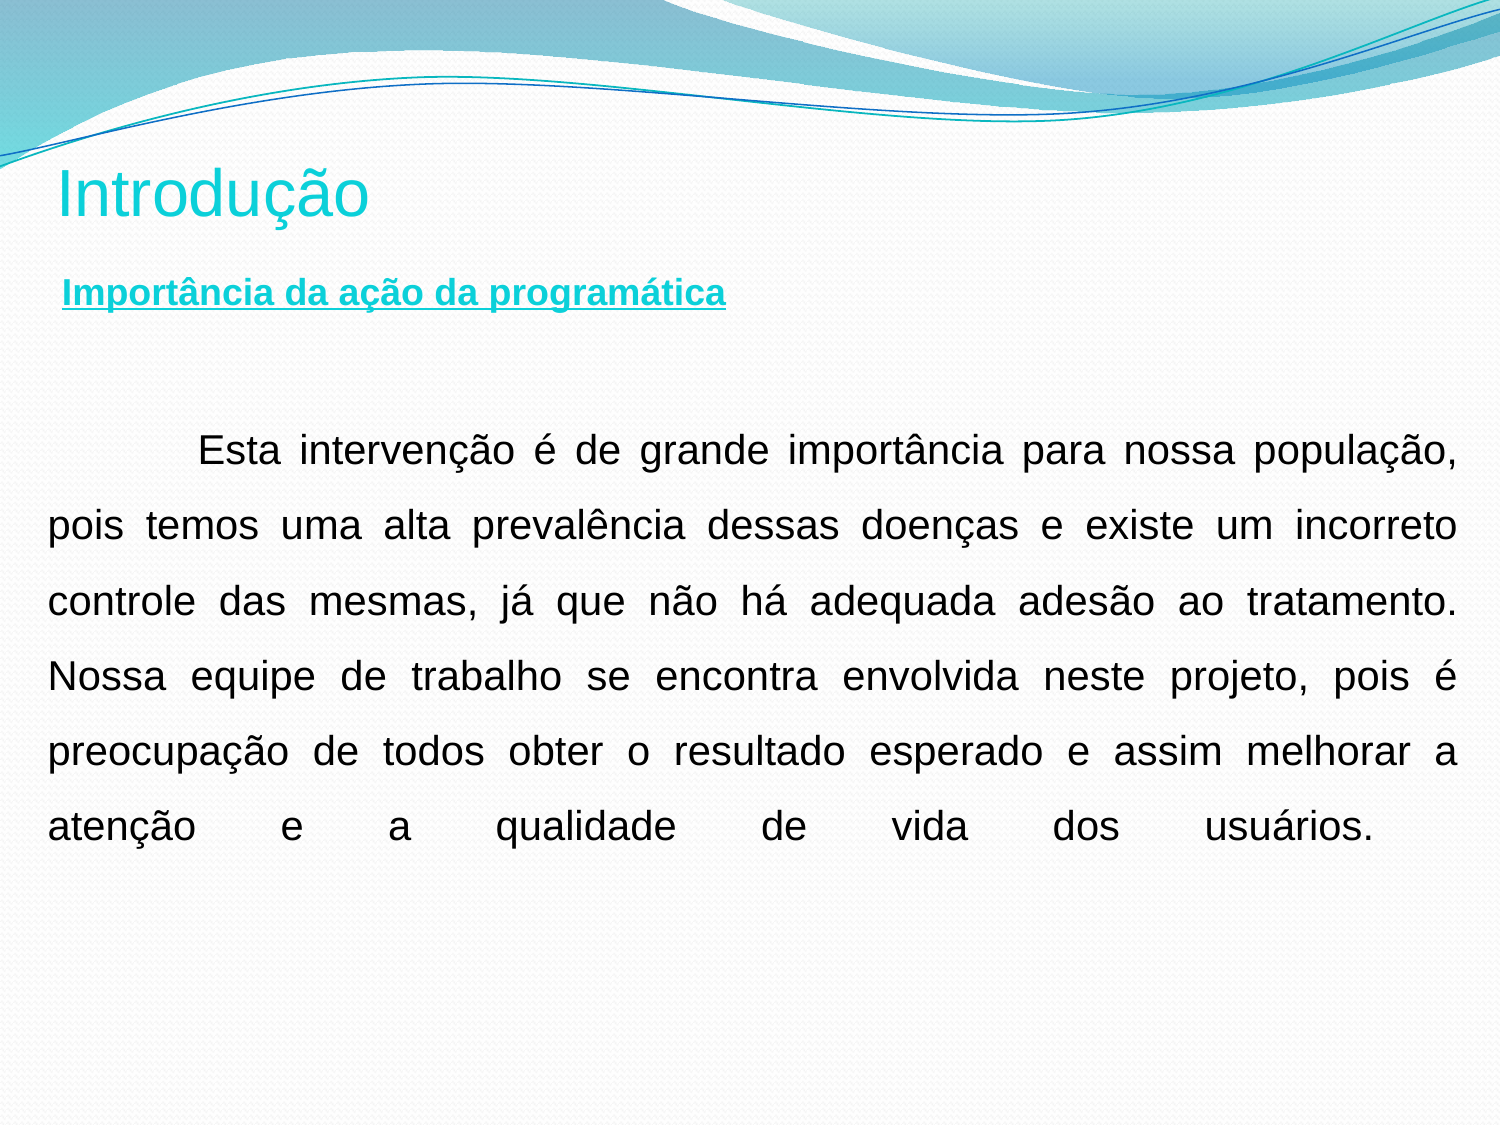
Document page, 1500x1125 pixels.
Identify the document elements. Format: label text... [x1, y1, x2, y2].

title Esta intervenção é de grande importância para nossa população, pois temos uma alta prevalência dessas doenças e existe um incorreto controle das mesmas, já que não há adequada adesão ao tratamento. Nossa equipe de trabalho se encontra envolvida neste projeto, pois é preocupação de todos obter o resultado esperado e assim melhorar a atenção e a qualidade de vida dos usuários. [47, 361, 1459, 899]
text_box Introdução [41, 142, 1022, 238]
text_box Importância da ação da programática [47, 260, 742, 321]
